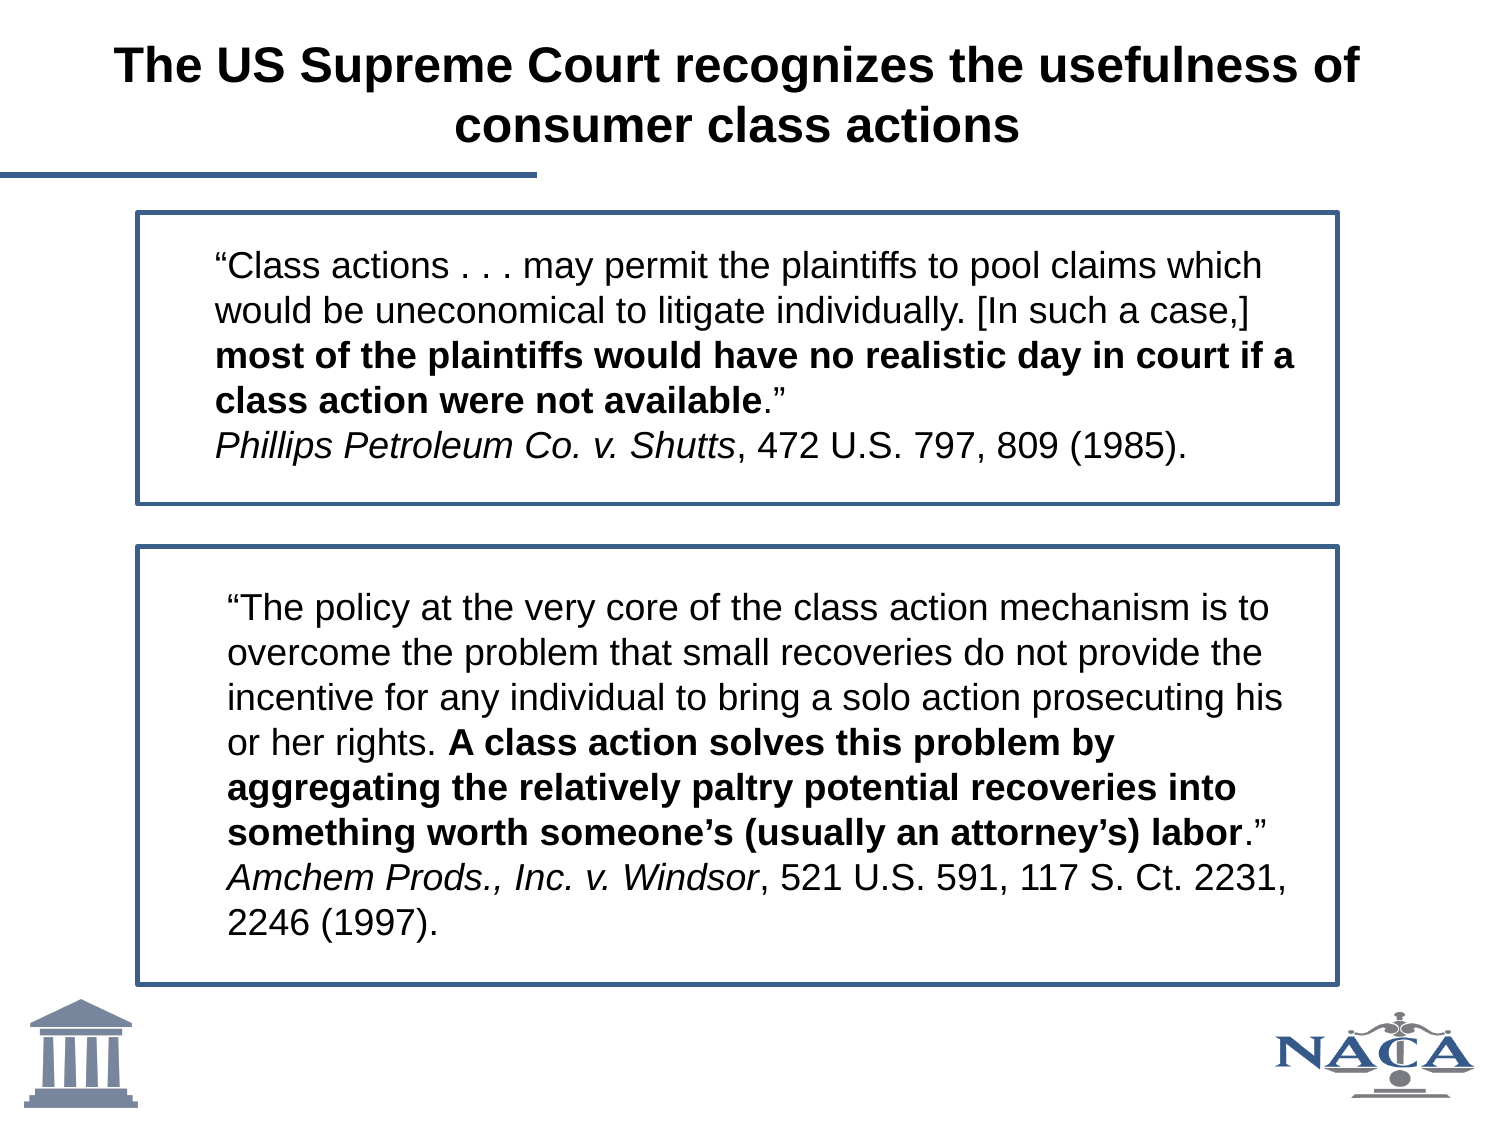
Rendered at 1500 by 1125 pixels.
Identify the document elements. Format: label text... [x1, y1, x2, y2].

picture [24, 999, 138, 1108]
text_box [135, 210, 1339, 506]
text_box The US Supreme Court recognizes the usefulness of consumer class actions [24, 24, 1450, 160]
text_box [135, 544, 1339, 987]
text_box “The policy at the very core of the class action mechanism is to overcome the problem that small recoveries do not provide the incentive for any individual to bring a solo action prosecuting his or her rights. A class action solves this problem by aggregating the relatively paltry potential recoveries into something worth someone’s (usually an attorney’s) labor.” Amchem Prods., Inc. v. Windsor, 521 U.S. 591, 117 S. Ct. 2231, 2246 (1997). [212, 575, 1325, 750]
text_box “Class actions . . . may permit the plaintiffs to pool claims which would be uneconomical to litigate individually. [In such a case,] most of the plaintiffs would have no realistic day in court if a class action were not available.” Phillips Petroleum Co. v. Shutts, 472 U.S. 797, 809 (1985). [199, 233, 1313, 409]
picture [1274, 1012, 1476, 1100]
